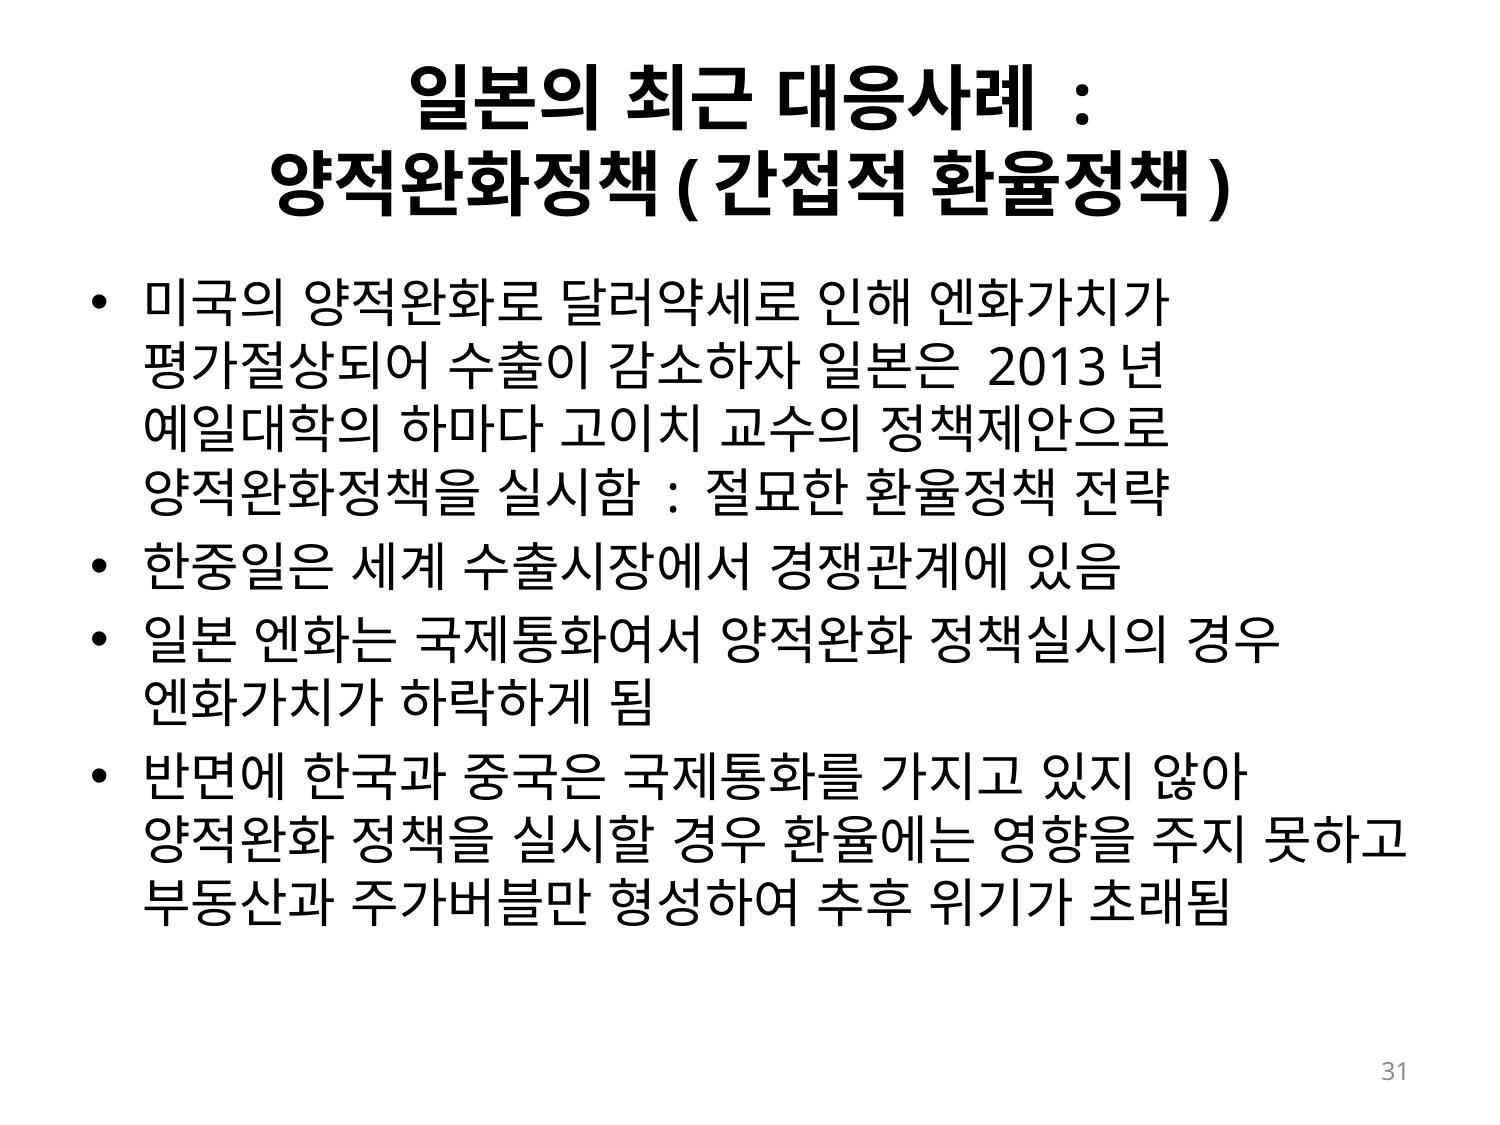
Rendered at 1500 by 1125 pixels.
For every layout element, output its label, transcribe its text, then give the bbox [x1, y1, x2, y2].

title 일본의 최근 대응사례 : 양적완화정책(간접적 환율정책) [75, 45, 1425, 233]
slide_number 31 [1074, 1042, 1425, 1103]
list 미국의 양적완화로 달러약세로 인해 엔화가치가 평가절상되어 수출이 감소하자 일본은 2013년 예일대학의 하마다 고이치 교수의 정책제안으로 양적완화정책을 실시함 : 절묘한 환율정책 전략 한중일은 세계 수출시장에서 경쟁관계에 있음 일본 엔화는 국제통화여서 양적완화 정책실시의 경우 엔화가치가 하락하게 됨 반면에 한국과 중국은 국제통화를 가지고 있지 않아 양적완화 정책을 실시할 경우 환율에는 영향을 주지 못하고 부동산과 주가버블만 형성하여 추후 위기가 초래됨 [75, 262, 1425, 1005]
